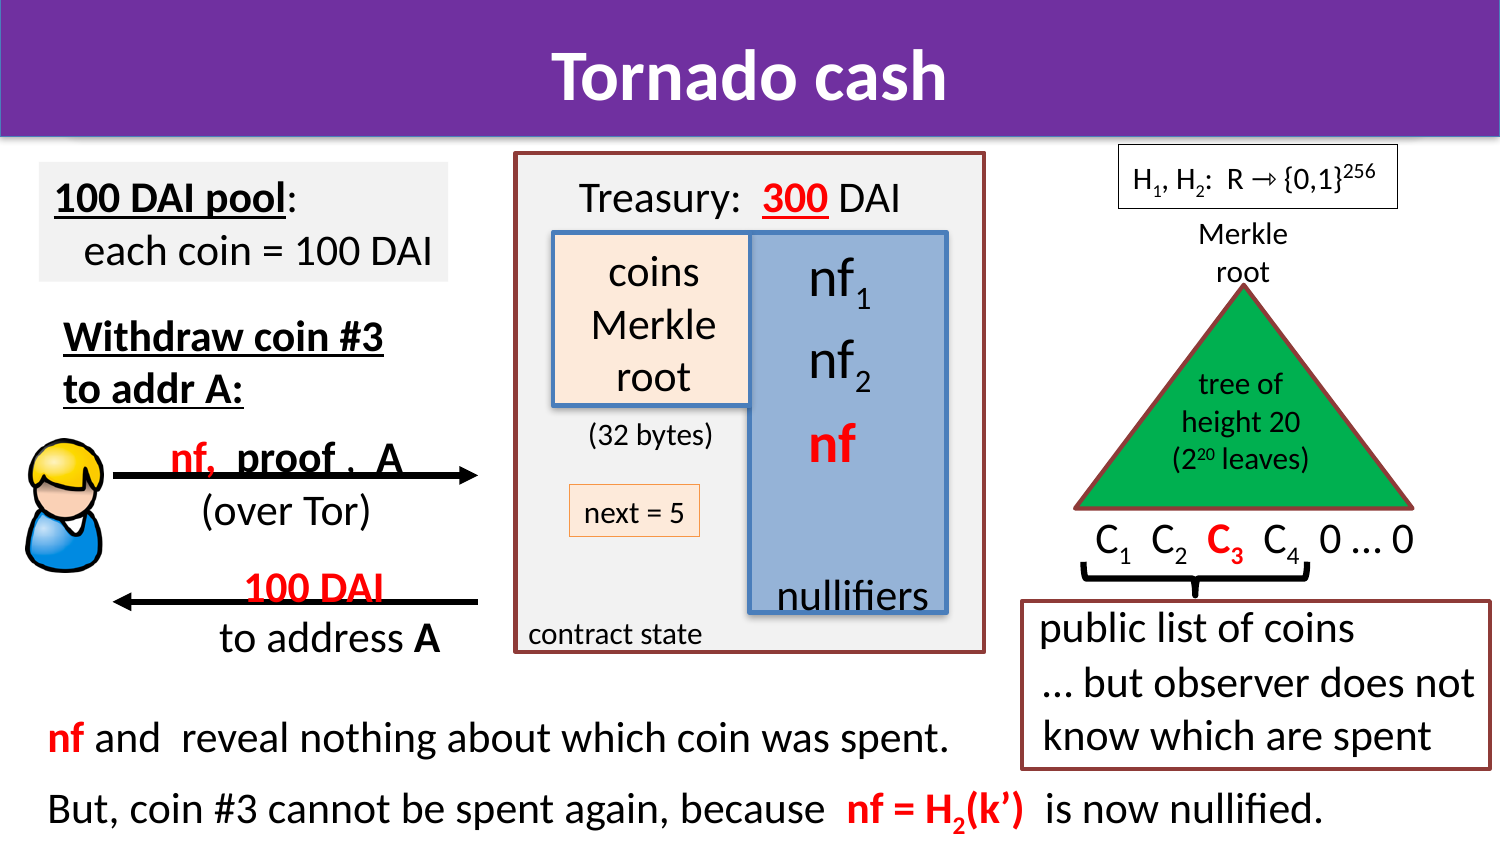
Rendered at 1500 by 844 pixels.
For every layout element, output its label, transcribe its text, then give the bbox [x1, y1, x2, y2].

picture [25, 438, 104, 573]
text_box [749, 232, 947, 613]
text_box [552, 232, 751, 407]
text_box nf [793, 398, 871, 481]
text_box [513, 151, 986, 654]
text_box [1020, 599, 1492, 771]
text_box Merkle root [1183, 209, 1304, 283]
text_box Treasury: 300 DAI [564, 161, 917, 230]
text_box next = 5 [569, 484, 700, 537]
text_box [112, 421, 479, 544]
text_box … but observer does not know which are spent [1492, 646, 1500, 767]
text_box H1, H2: R ⇾ {0,1}256 [1118, 144, 1398, 209]
text_box coins Merkle root [575, 235, 732, 408]
text_box nf2 [793, 314, 887, 407]
text_box 100 DAI pool: each coin = 100 DAI [38, 161, 449, 282]
title Tornado cash [75, 20, 1425, 123]
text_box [112, 550, 479, 670]
text_box (32 bytes) [573, 406, 729, 459]
text_box Withdraw coin #3 to addr A: [48, 299, 399, 420]
text_box nullifiers [761, 559, 944, 627]
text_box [1021, 284, 1435, 661]
text_box nf1 [793, 232, 887, 314]
text_box contract state [513, 605, 718, 659]
